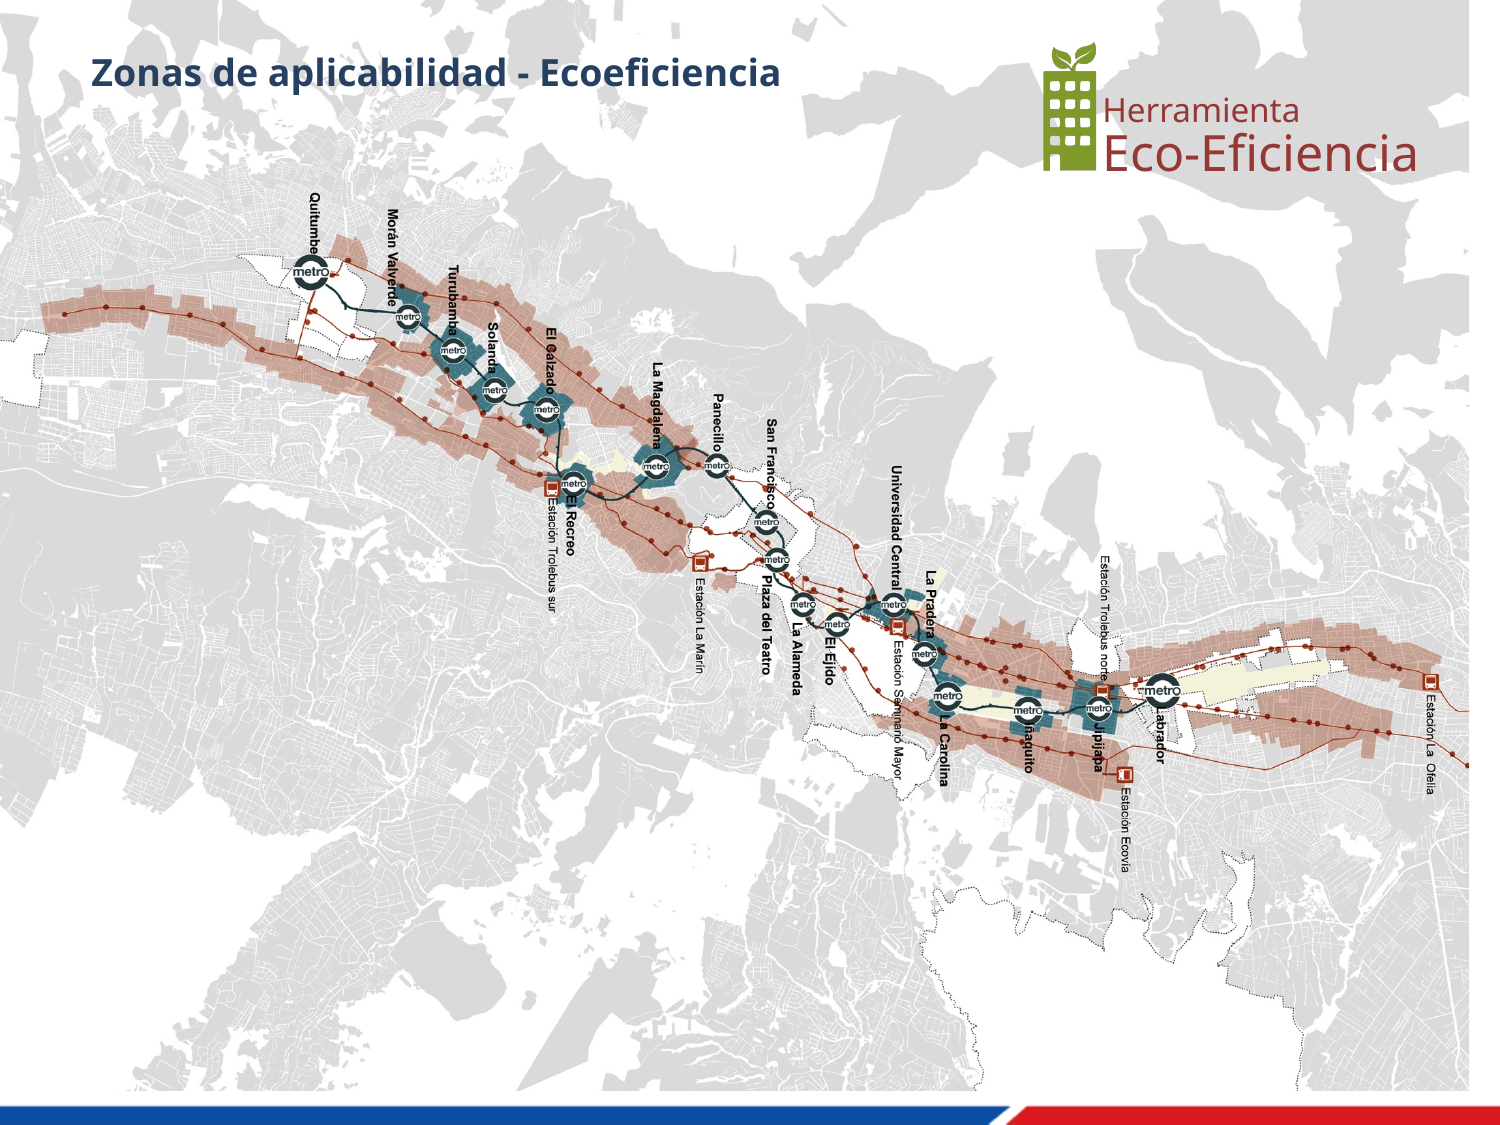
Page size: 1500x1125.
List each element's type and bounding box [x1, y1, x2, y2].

text_box [1042, 42, 1500, 190]
picture [0, 0, 1500, 1125]
